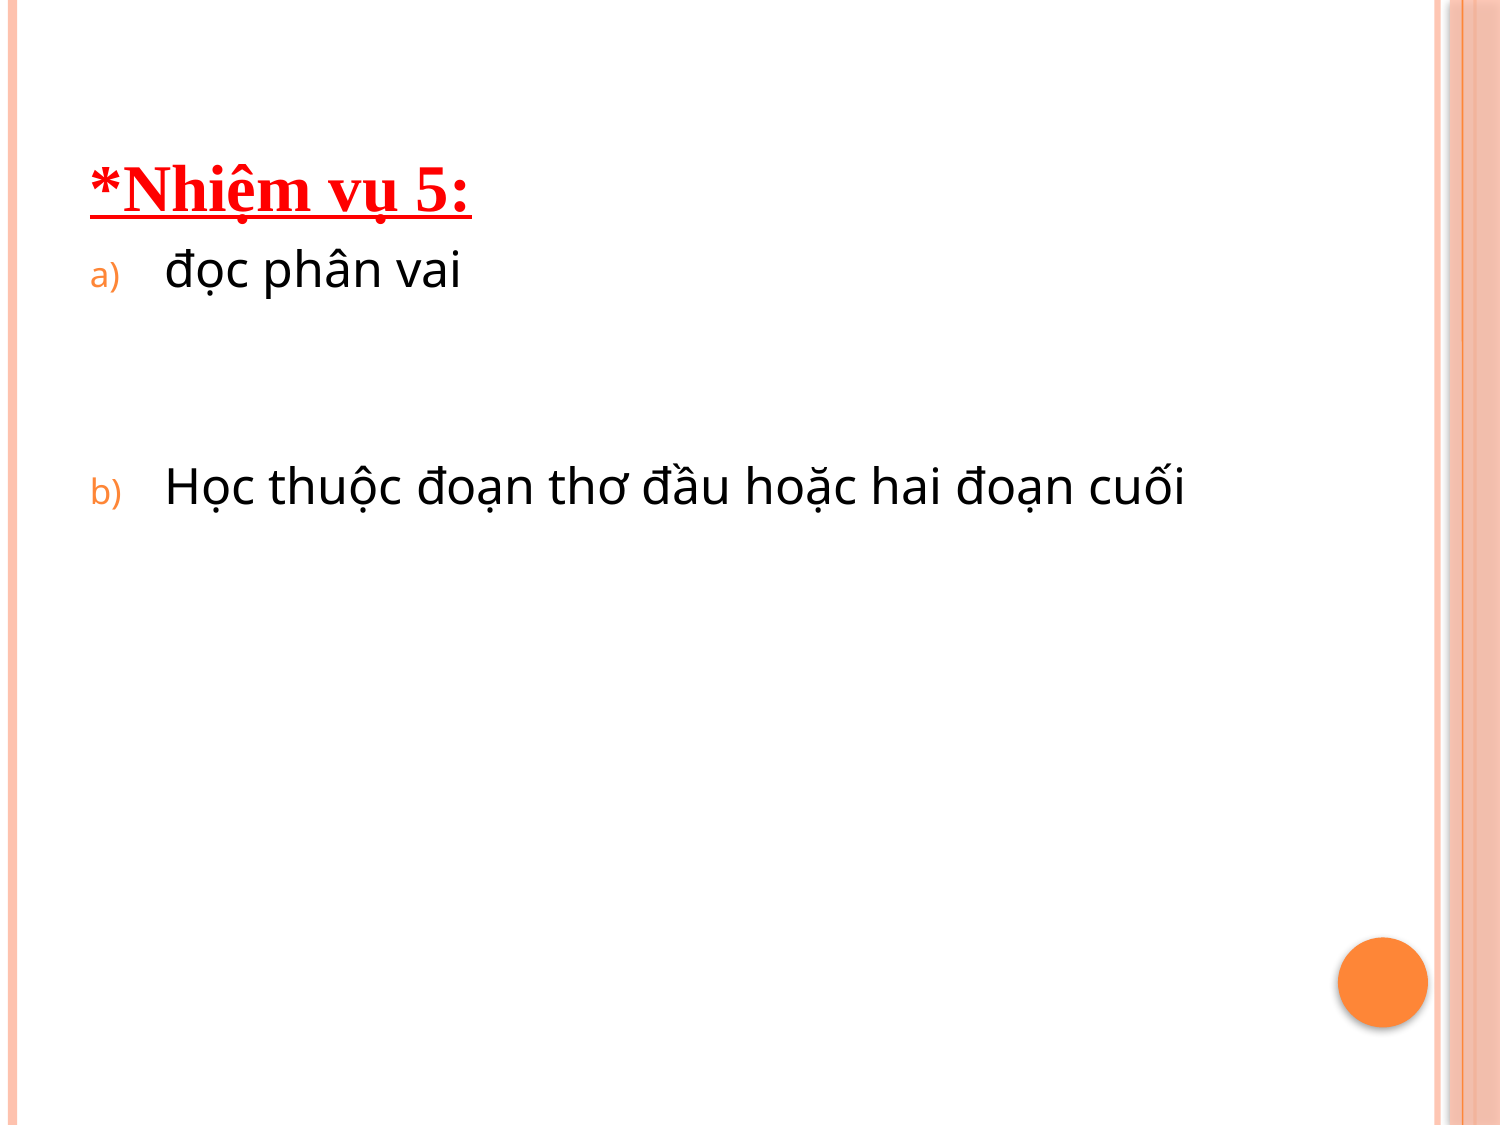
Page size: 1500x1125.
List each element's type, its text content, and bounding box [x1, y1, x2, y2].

list *Nhiệm vụ 5: đọc phân vai Học thuộc đoạn thơ đầu hoặc hai đoạn cuối [75, 137, 1300, 1062]
